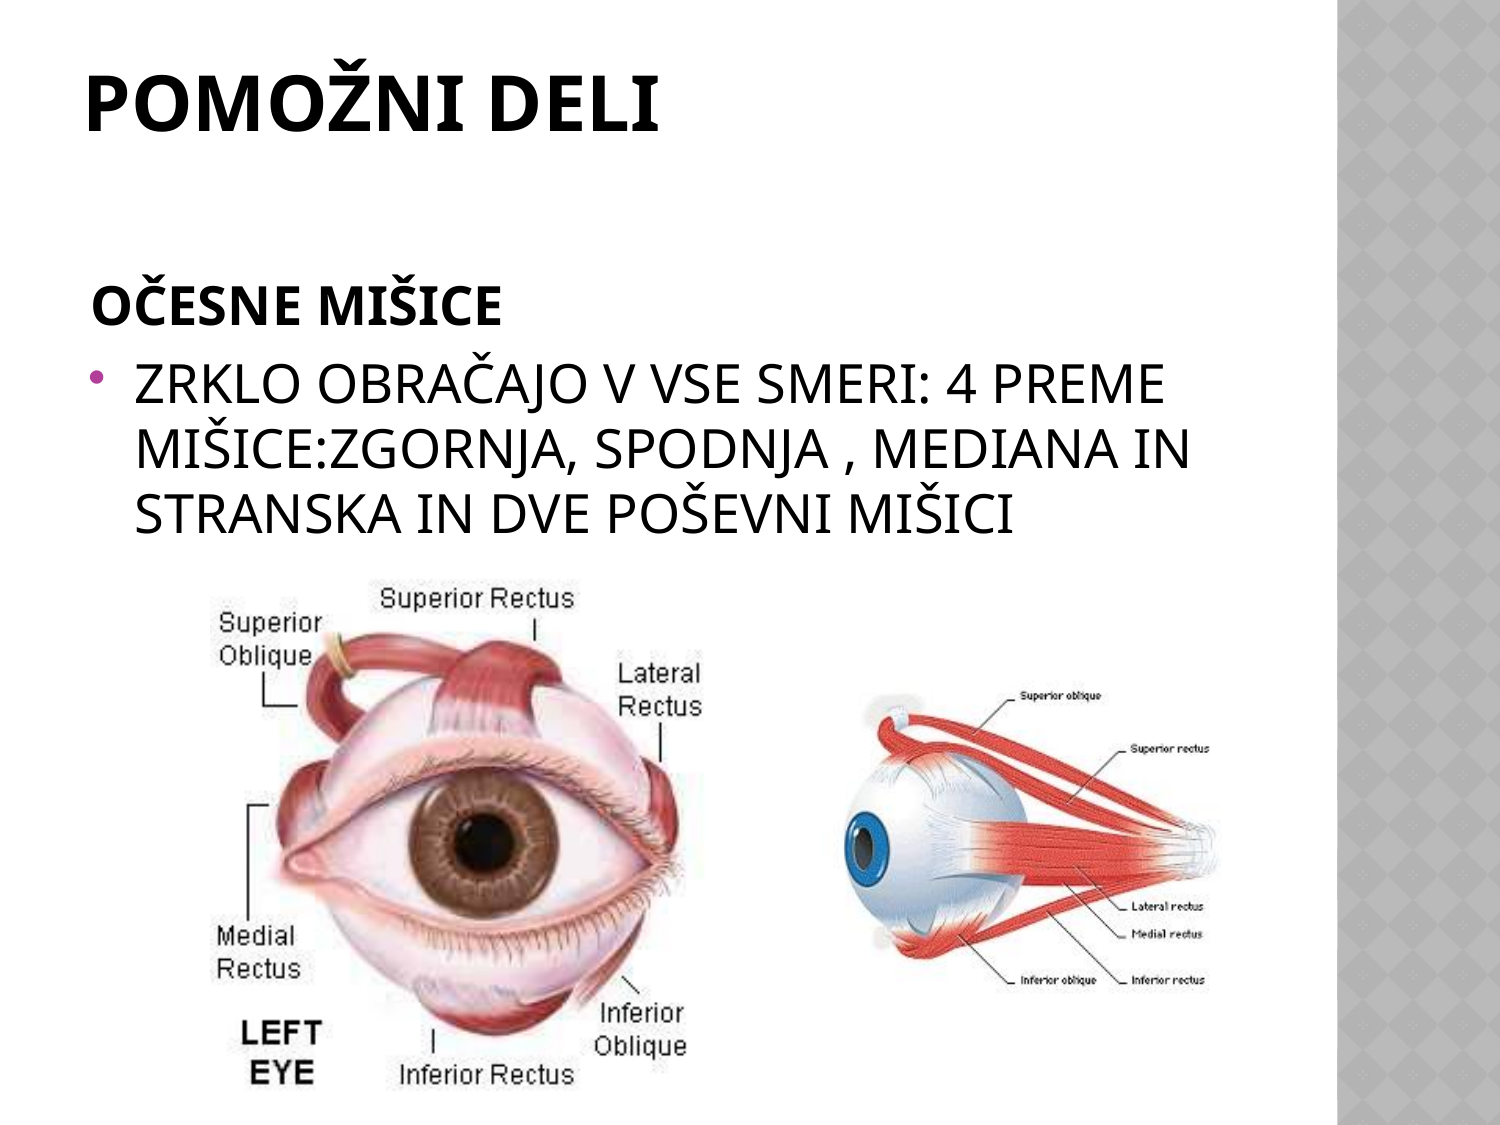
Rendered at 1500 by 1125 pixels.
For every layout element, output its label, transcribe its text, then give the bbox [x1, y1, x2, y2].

picture [210, 562, 716, 1098]
list OČESNE MIŠICE ZRKLO OBRAČAJO V VSE SMERI: 4 PREME MIŠICE:ZGORNJA, SPODNJA , MEDIANA IN STRANSKA IN DVE POŠEVNI MIŠICI [75, 264, 1263, 1060]
title POMOŽNI DELI [75, 52, 1263, 240]
picture [796, 655, 1284, 1037]
